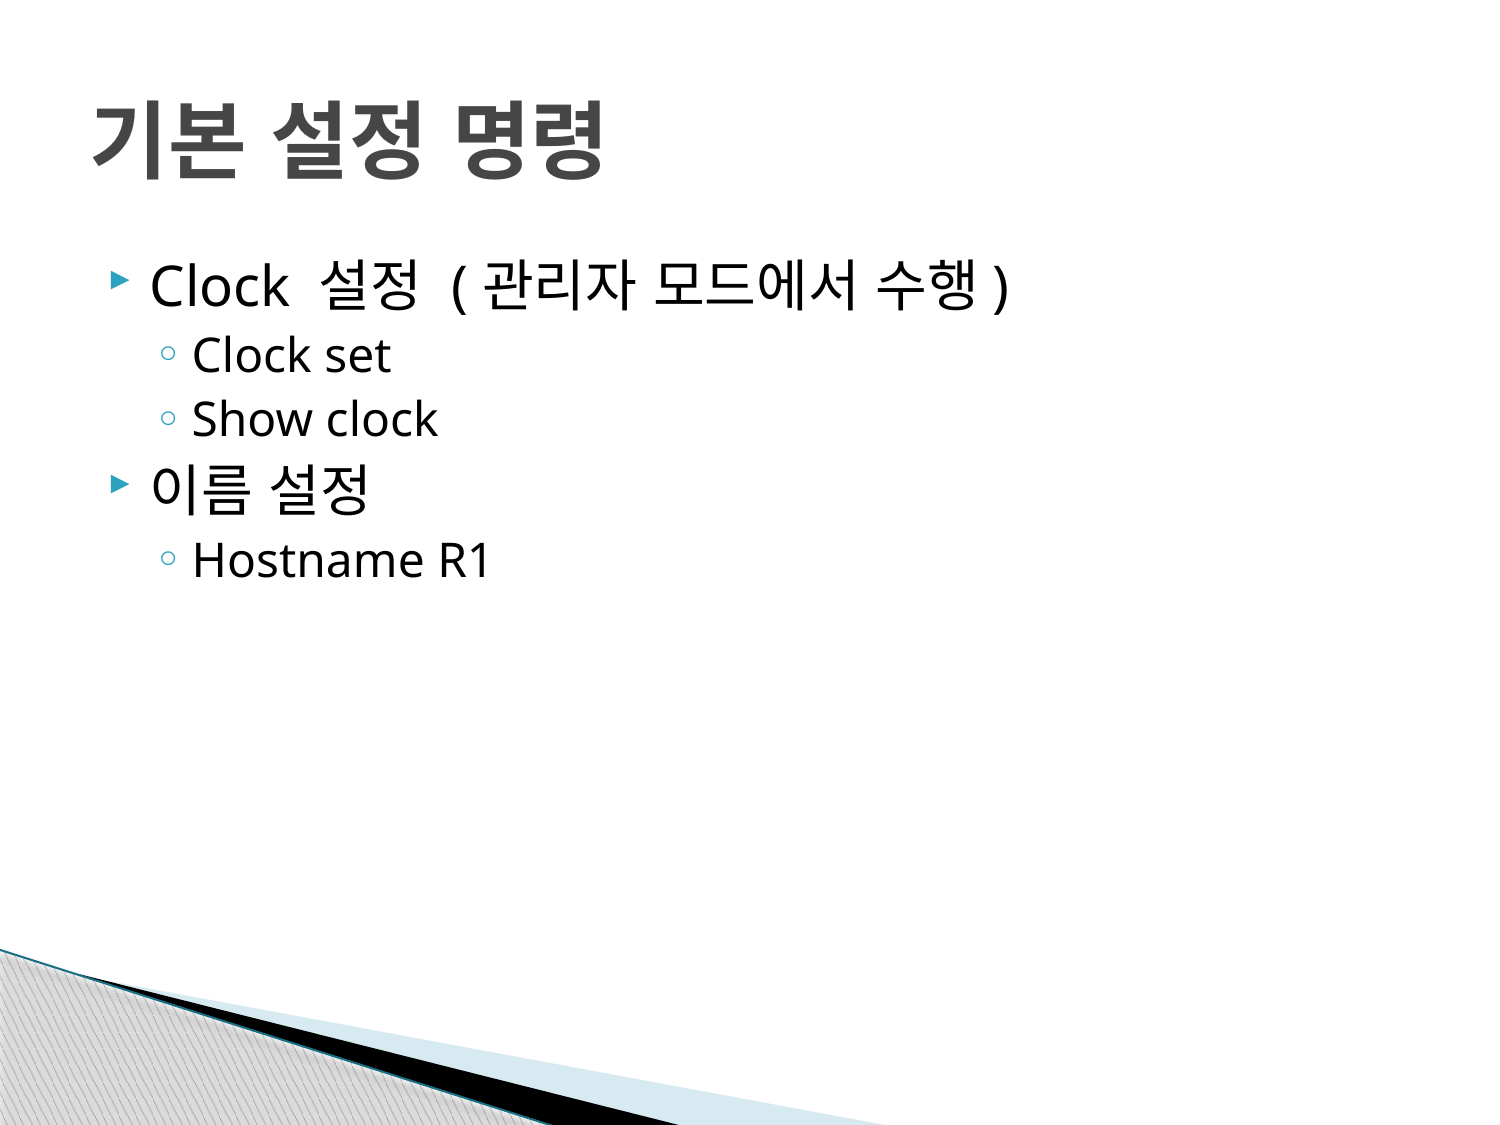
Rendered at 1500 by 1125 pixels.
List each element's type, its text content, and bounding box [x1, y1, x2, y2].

title 기본 설정 명령 [75, 45, 1425, 233]
list Clock 설정 (관리자 모드에서 수행) Clock set Show clock 이름 설정 Hostname R1 [75, 243, 1425, 986]
